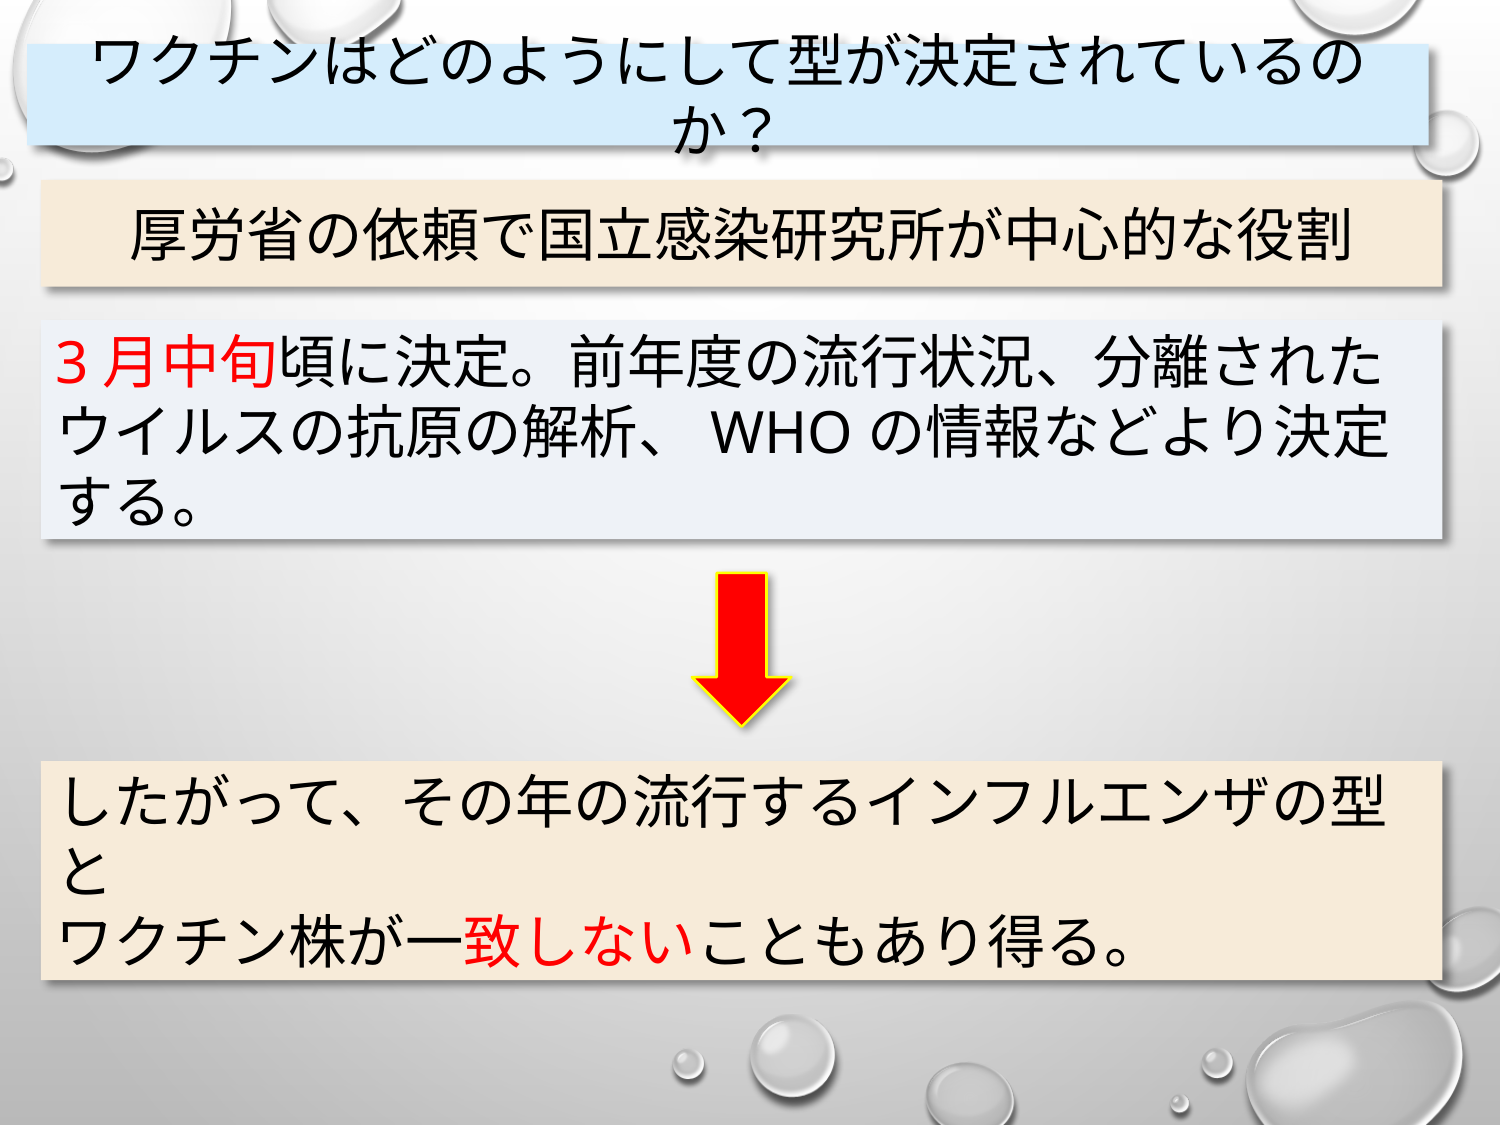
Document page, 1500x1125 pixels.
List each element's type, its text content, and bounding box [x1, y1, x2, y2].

text_box 厚労省の依頼で国立感染研究所が中心的な役割 [40, 179, 1443, 287]
text_box [690, 571, 793, 728]
text_box したがって、その年の流行するインフルエンザの型と ワクチン株が一致しないこともあり得る。 [40, 760, 1443, 981]
text_box ワクチンはどのようにして型が決定されているのか？ [26, 43, 1429, 146]
picture [0, 0, 1500, 1125]
text_box 3月中旬頃に決定。前年度の流行状況、分離された ウイルスの抗原の解析、WHOの情報などより決定する。 [40, 319, 1443, 540]
